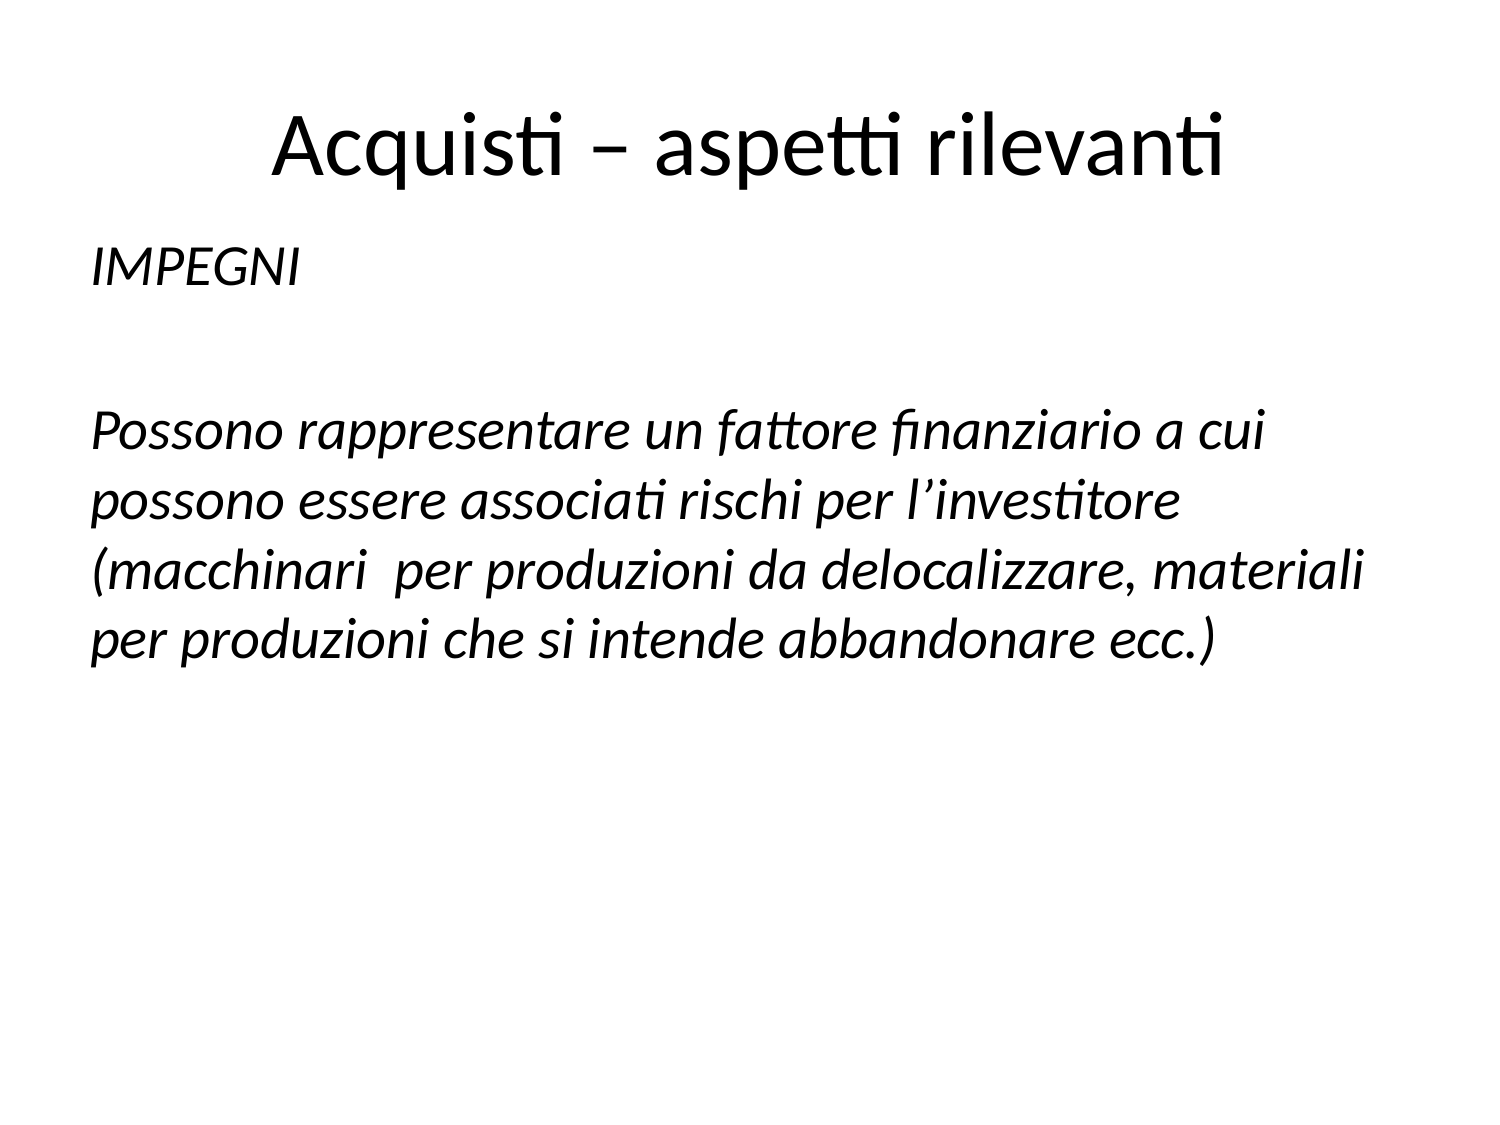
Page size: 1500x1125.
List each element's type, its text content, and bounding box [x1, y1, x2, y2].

list IMPEGNI Possono rappresentare un fattore finanziario a cui possono essere associati rischi per l’investitore (macchinari per produzioni da delocalizzare, materiali per produzioni che si intende abbandonare ecc.) [75, 219, 1425, 963]
title Acquisti – aspetti rilevanti [75, 45, 1425, 219]
